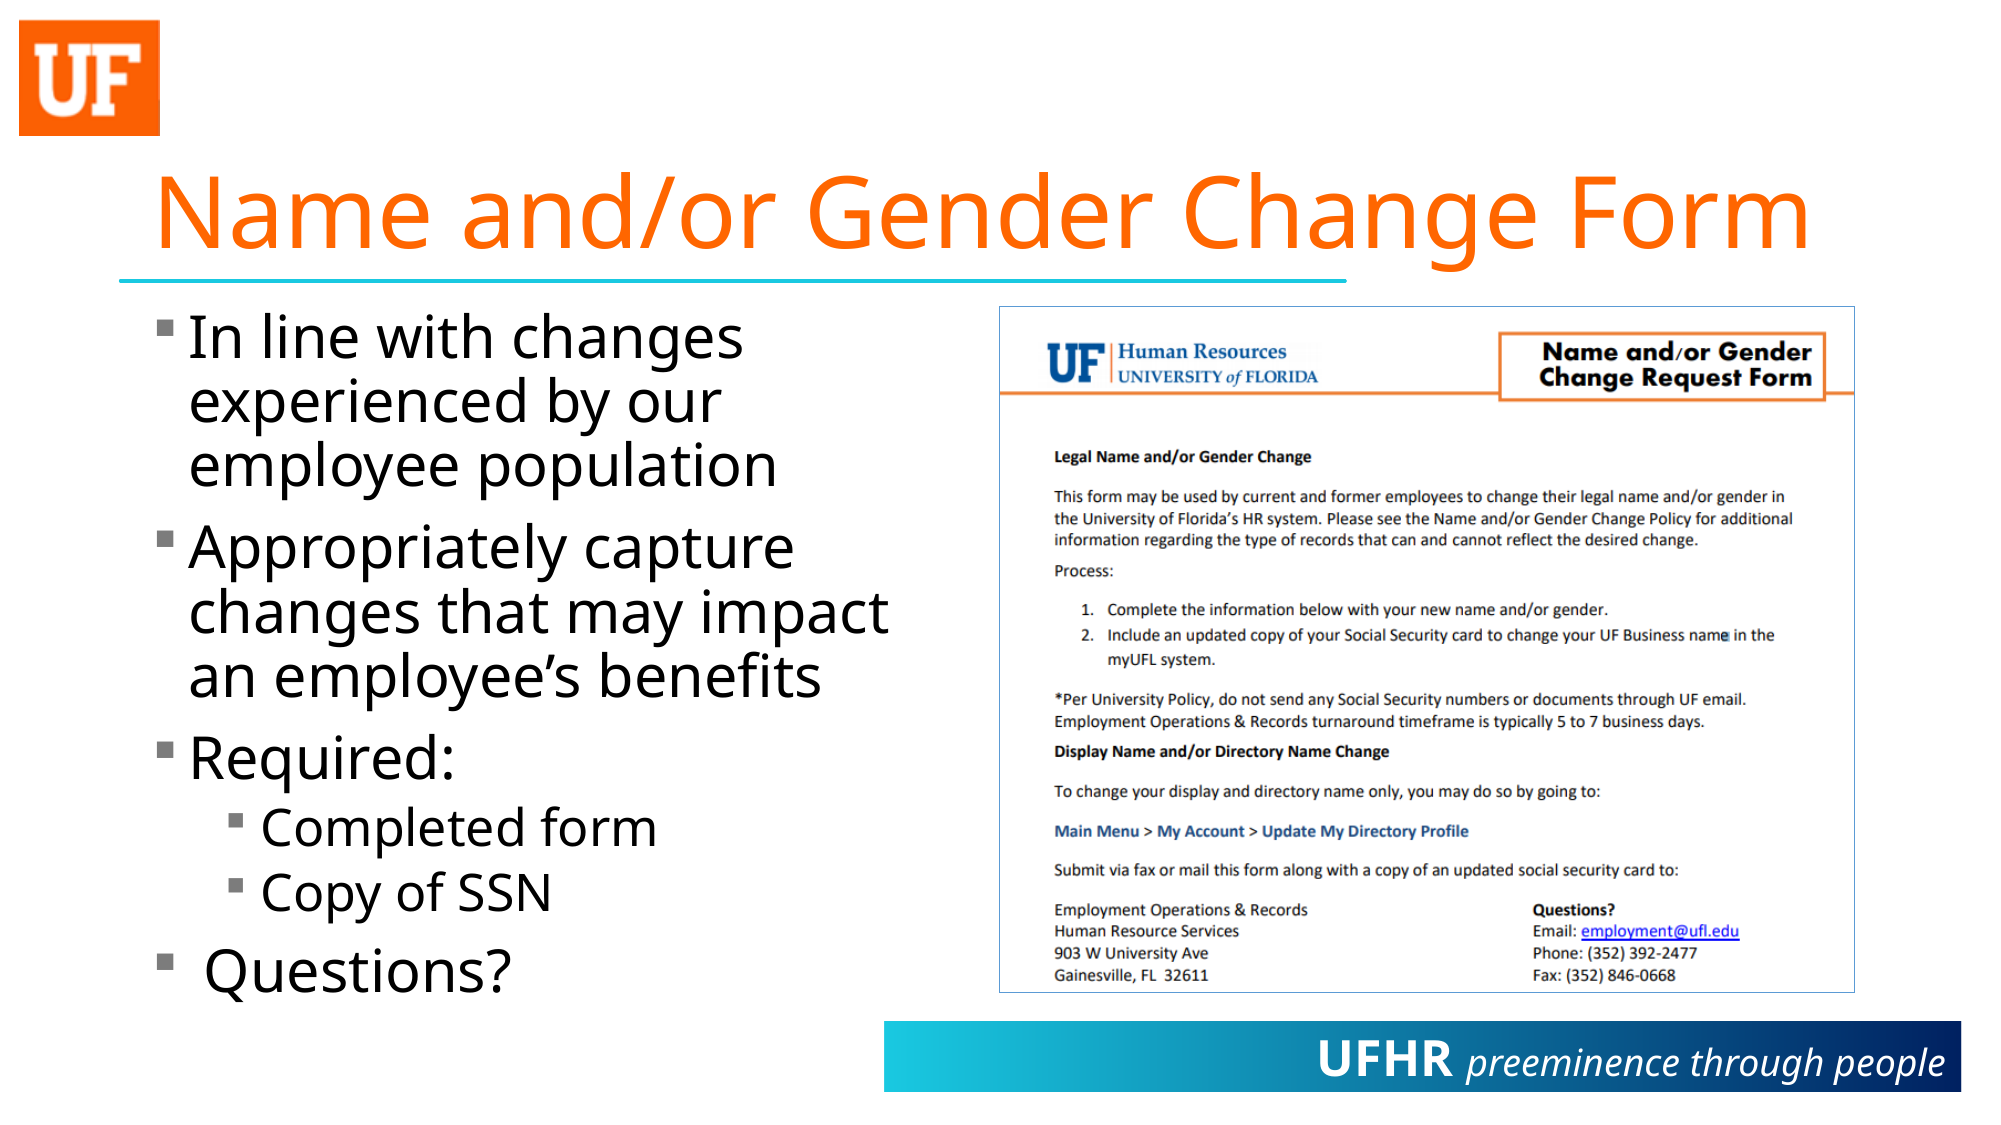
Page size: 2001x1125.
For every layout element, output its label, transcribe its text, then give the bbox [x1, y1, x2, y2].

picture [19, 19, 160, 136]
list In line with changes experienced by our employee population Appropriately capture changes that may impact an employee’s benefits Required: Completed form Copy of SSN Questions? [137, 299, 951, 1014]
text_box UFHR preeminence through people [883, 1021, 1962, 1093]
title Name and/or Gender Change Form [137, 59, 1863, 278]
picture [999, 306, 1855, 993]
